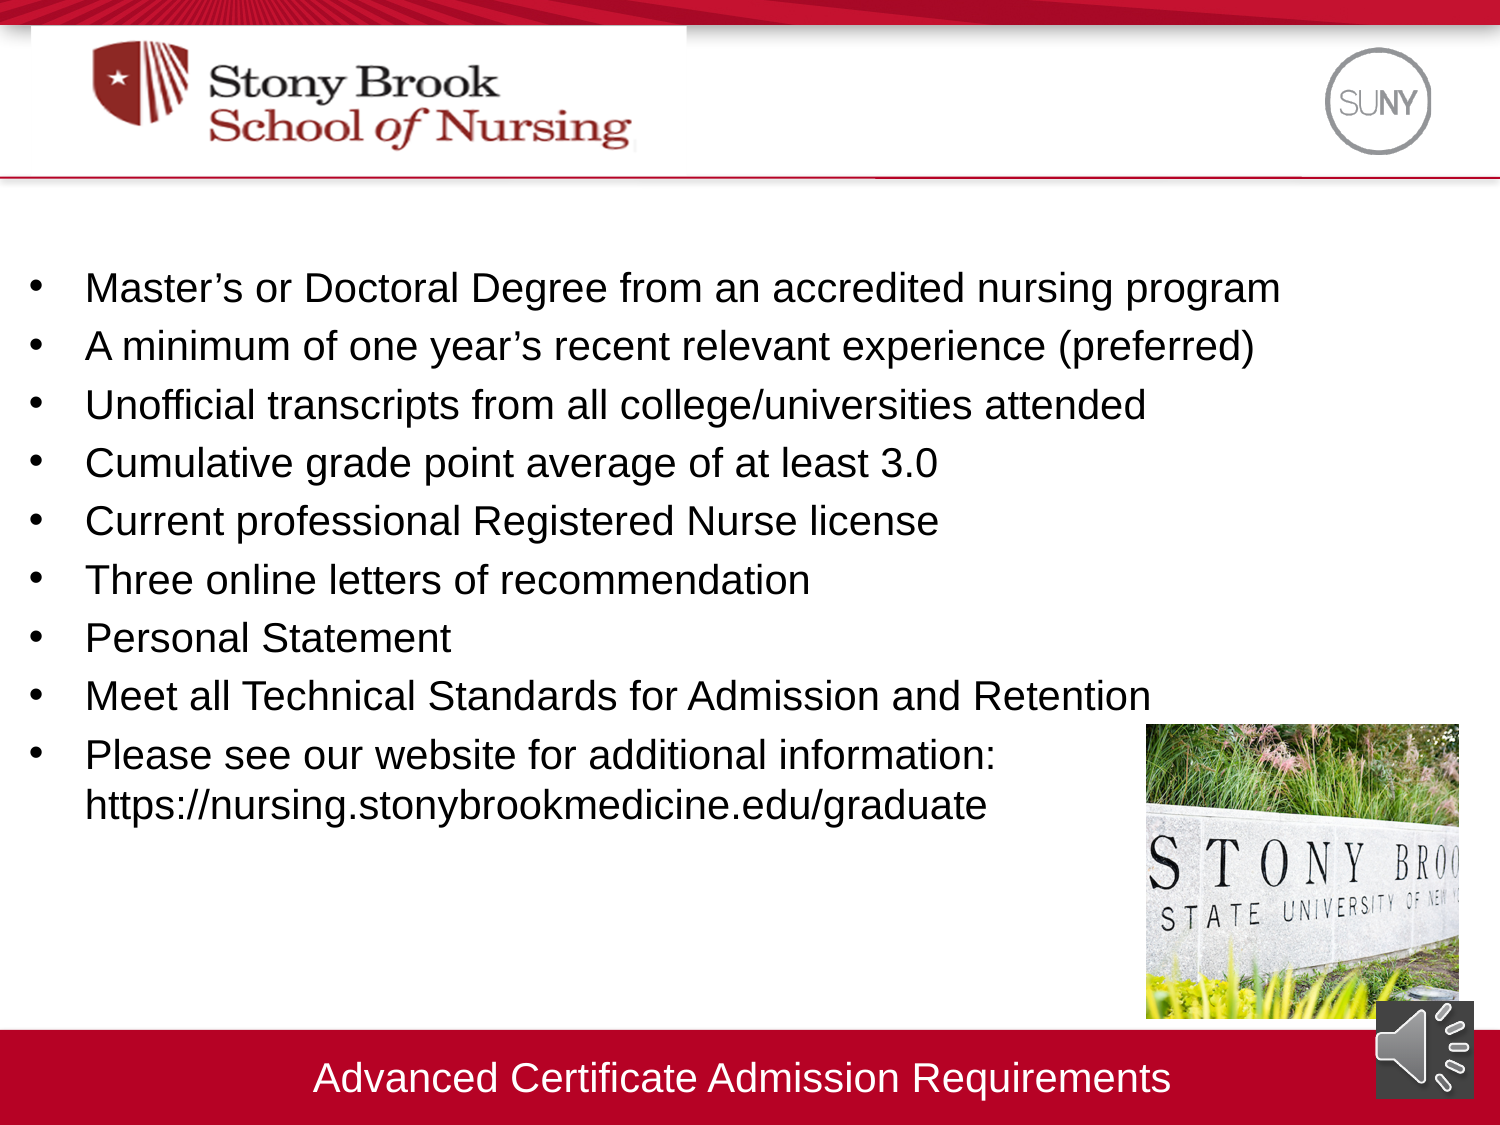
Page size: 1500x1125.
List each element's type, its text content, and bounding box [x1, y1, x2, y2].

picture [31, 26, 687, 176]
picture [1146, 723, 1476, 1101]
picture [0, 0, 1500, 25]
list Advanced Certificate Admission Requirements [0, 1043, 1500, 1125]
list Master’s or Doctoral Degree from an accredited nursing program A minimum of one year’s recent relevant experience (preferred) Unofficial transcripts from all college/universities attended Cumulative grade point average of at least 3.0 Current professional Registered Nurse license Three online letters of recommendation Personal Statement Meet all Technical Standards for Admission and Retention Please see our website for additional information: https://nursing.stonybrookmedicine.edu/graduate [28, 174, 1492, 1030]
